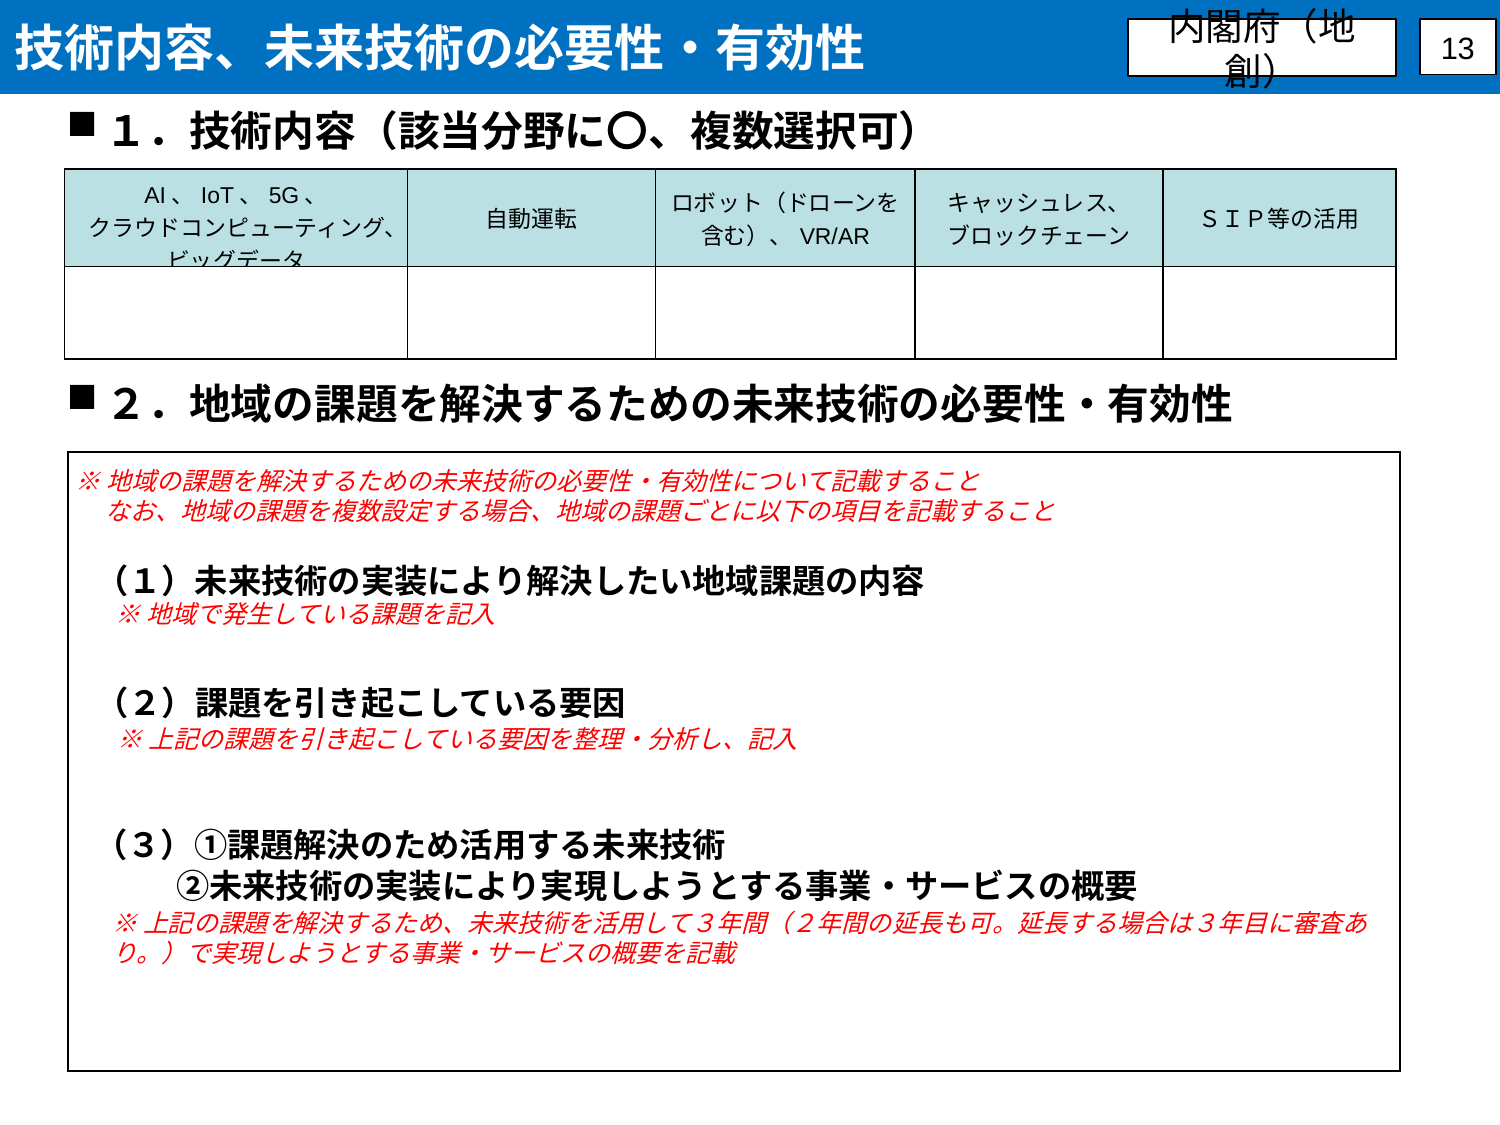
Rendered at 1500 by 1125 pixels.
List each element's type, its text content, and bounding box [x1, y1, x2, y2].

text_box ２．地域の課題を解決するための未来技術の必要性・有効性 [51, 370, 1500, 435]
table_cell [1164, 267, 1395, 358]
text_box （１）未来技術の実装により解決したい地域課題の内容 [80, 553, 1295, 608]
table_header [69, 533, 1399, 1070]
text_box （３）①課題解決のため活用する未来技術 ②未来技術の実装により実現しようとする事業・サービスの概要 [79, 816, 1396, 913]
table_header AI、IoT、5G、 クラウドコンピューティング、 ビッグデータ [65, 170, 407, 266]
text_box ※地域で発生している課題を記入 [100, 591, 1452, 637]
text_box ※上記の課題を解決するため、未来技術を活用して３年間（２年間の延長も可。延長する場合は３年目に審査あり。）で実現しようとする事業・サービスの概要を記載 [97, 900, 1396, 975]
table_header ロボット（ドローンを含む）、VR/AR [656, 170, 914, 266]
table_header 自動運転 [408, 170, 655, 266]
table_cell [65, 267, 407, 358]
text_box 内閣府（地創） [1126, 17, 1398, 78]
table_header [69, 453, 1399, 458]
table_cell [916, 267, 1162, 358]
table_cell [656, 267, 914, 358]
text_box ※上記の課題を引き起こしている要因を整理・分析し、記入 [103, 716, 1454, 762]
text_box 13 [1418, 17, 1498, 77]
table_header ＳＩＰ等の活用 [1164, 170, 1395, 266]
text_box 技術内容、未来技術の必要性・有効性 [0, 0, 1500, 94]
text_box ※地域の課題を解決するための未来技術の必要性・有効性について記載すること なお、地域の課題を複数設定する場合、地域の課題ごとに以下の項目を記載すること [60, 458, 1455, 533]
text_box （２）課題を引き起こしている要因 [80, 674, 1295, 730]
table_cell [408, 267, 655, 358]
text_box １．技術内容（該当分野に〇、複数選択可） [51, 97, 1266, 204]
table_header キャッシュレス、 ブロックチェーン [916, 170, 1162, 266]
